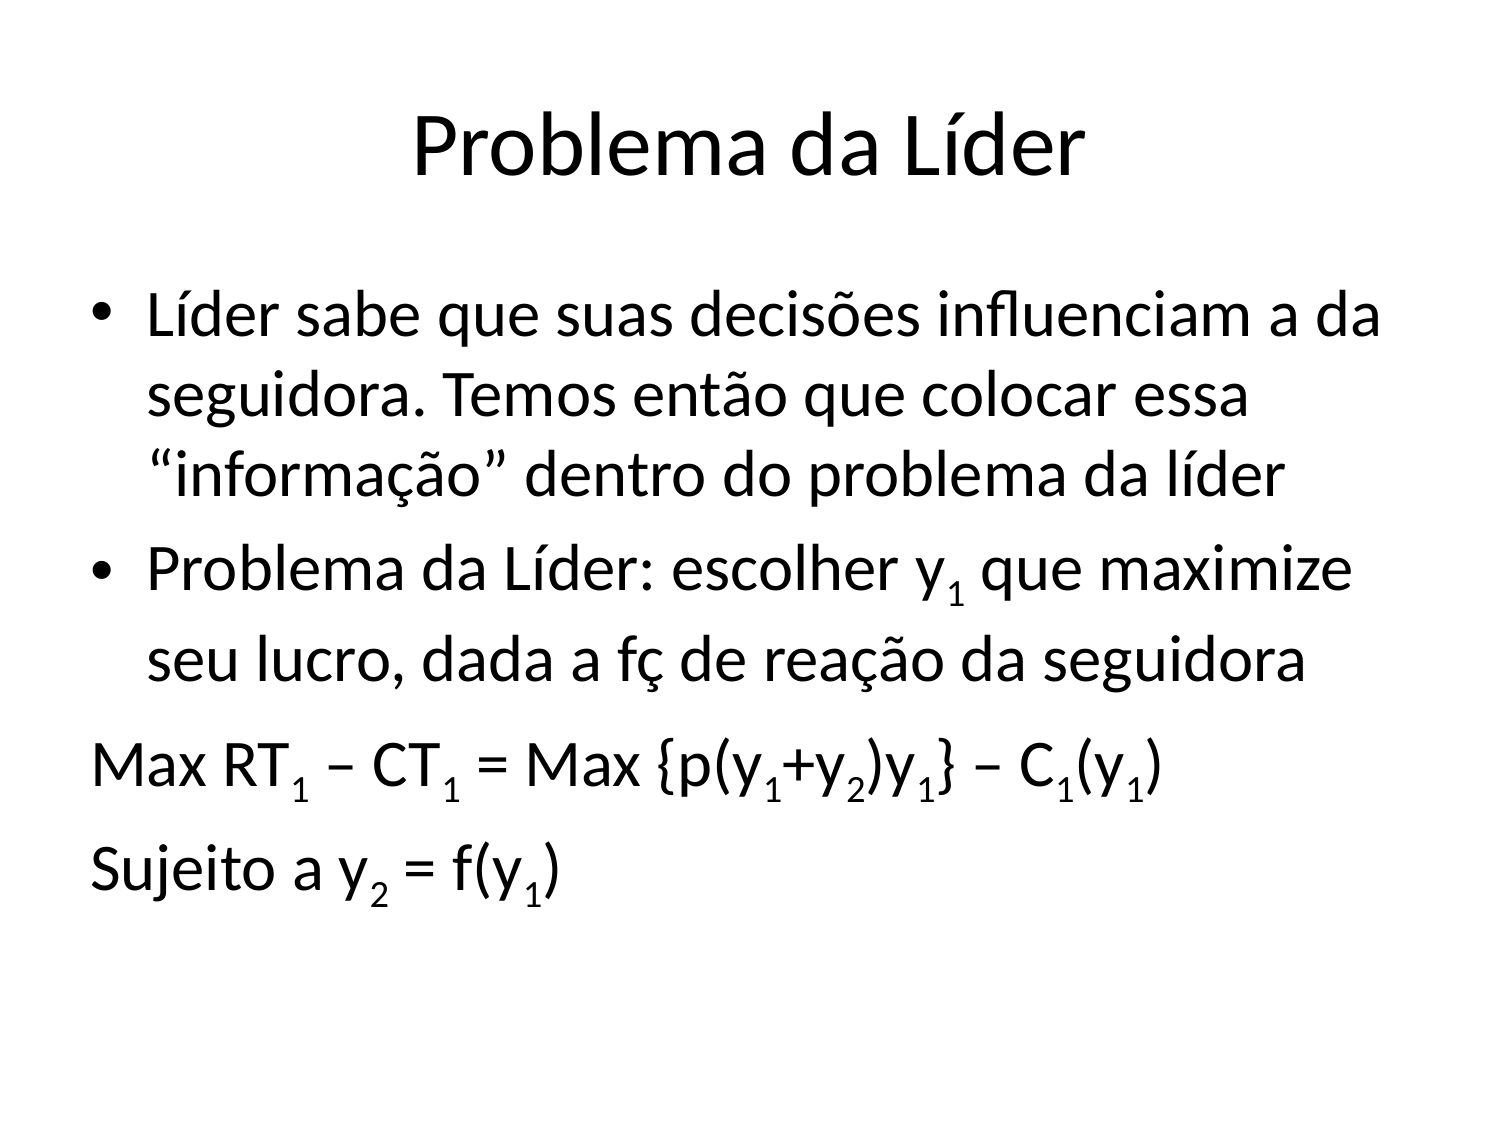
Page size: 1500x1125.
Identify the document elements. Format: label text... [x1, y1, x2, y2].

title Problema da Líder [75, 45, 1425, 233]
list Líder sabe que suas decisões influenciam a da seguidora. Temos então que colocar essa “informação” dentro do problema da líder Problema da Líder: escolher y1 que maximize seu lucro, dada a fç de reação da seguidora Max RT1 – CT1 = Max {p(y1+y2)y1} – C1(y1) Sujeito a y2 = f(y1) [75, 262, 1425, 1005]
